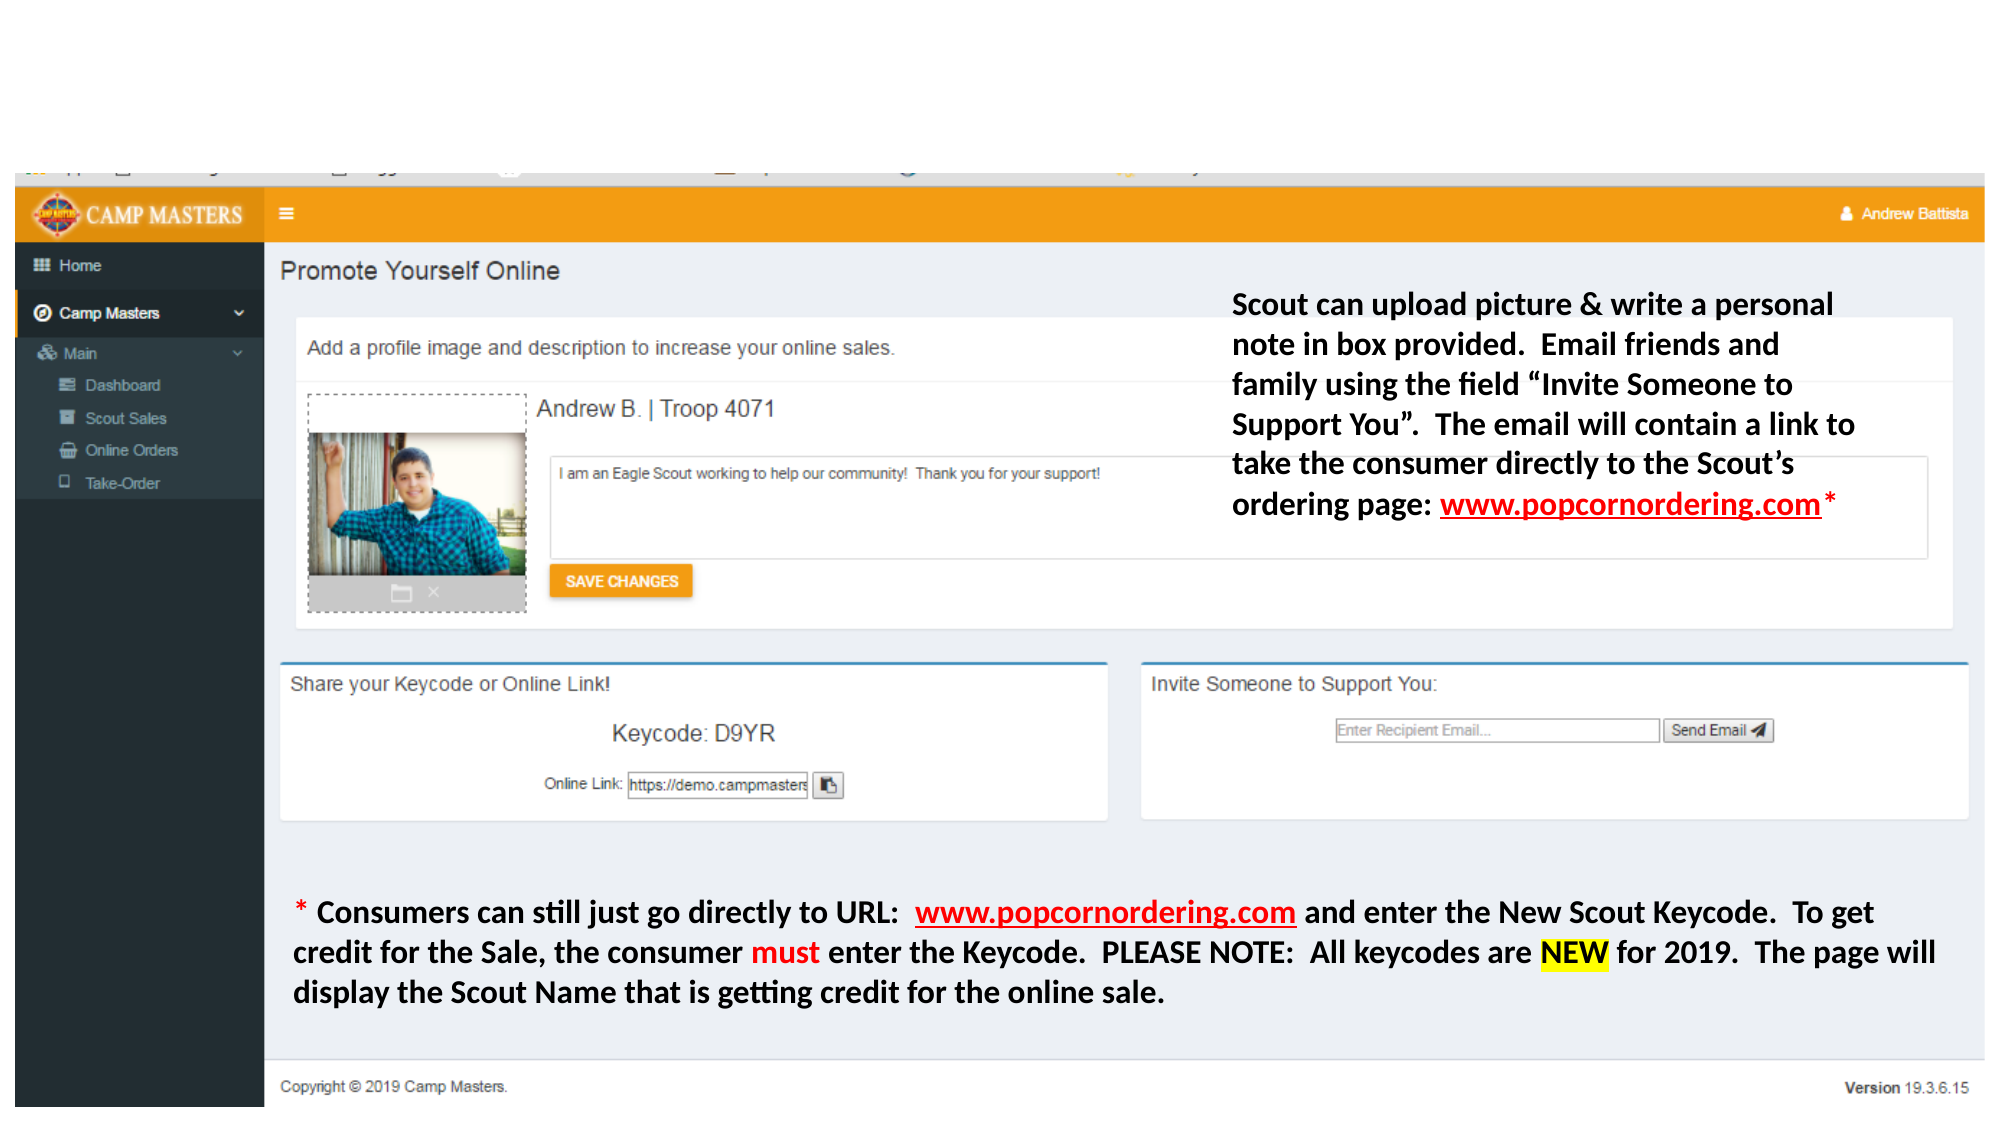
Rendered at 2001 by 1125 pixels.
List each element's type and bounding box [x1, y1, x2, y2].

picture [15, 173, 1985, 1107]
